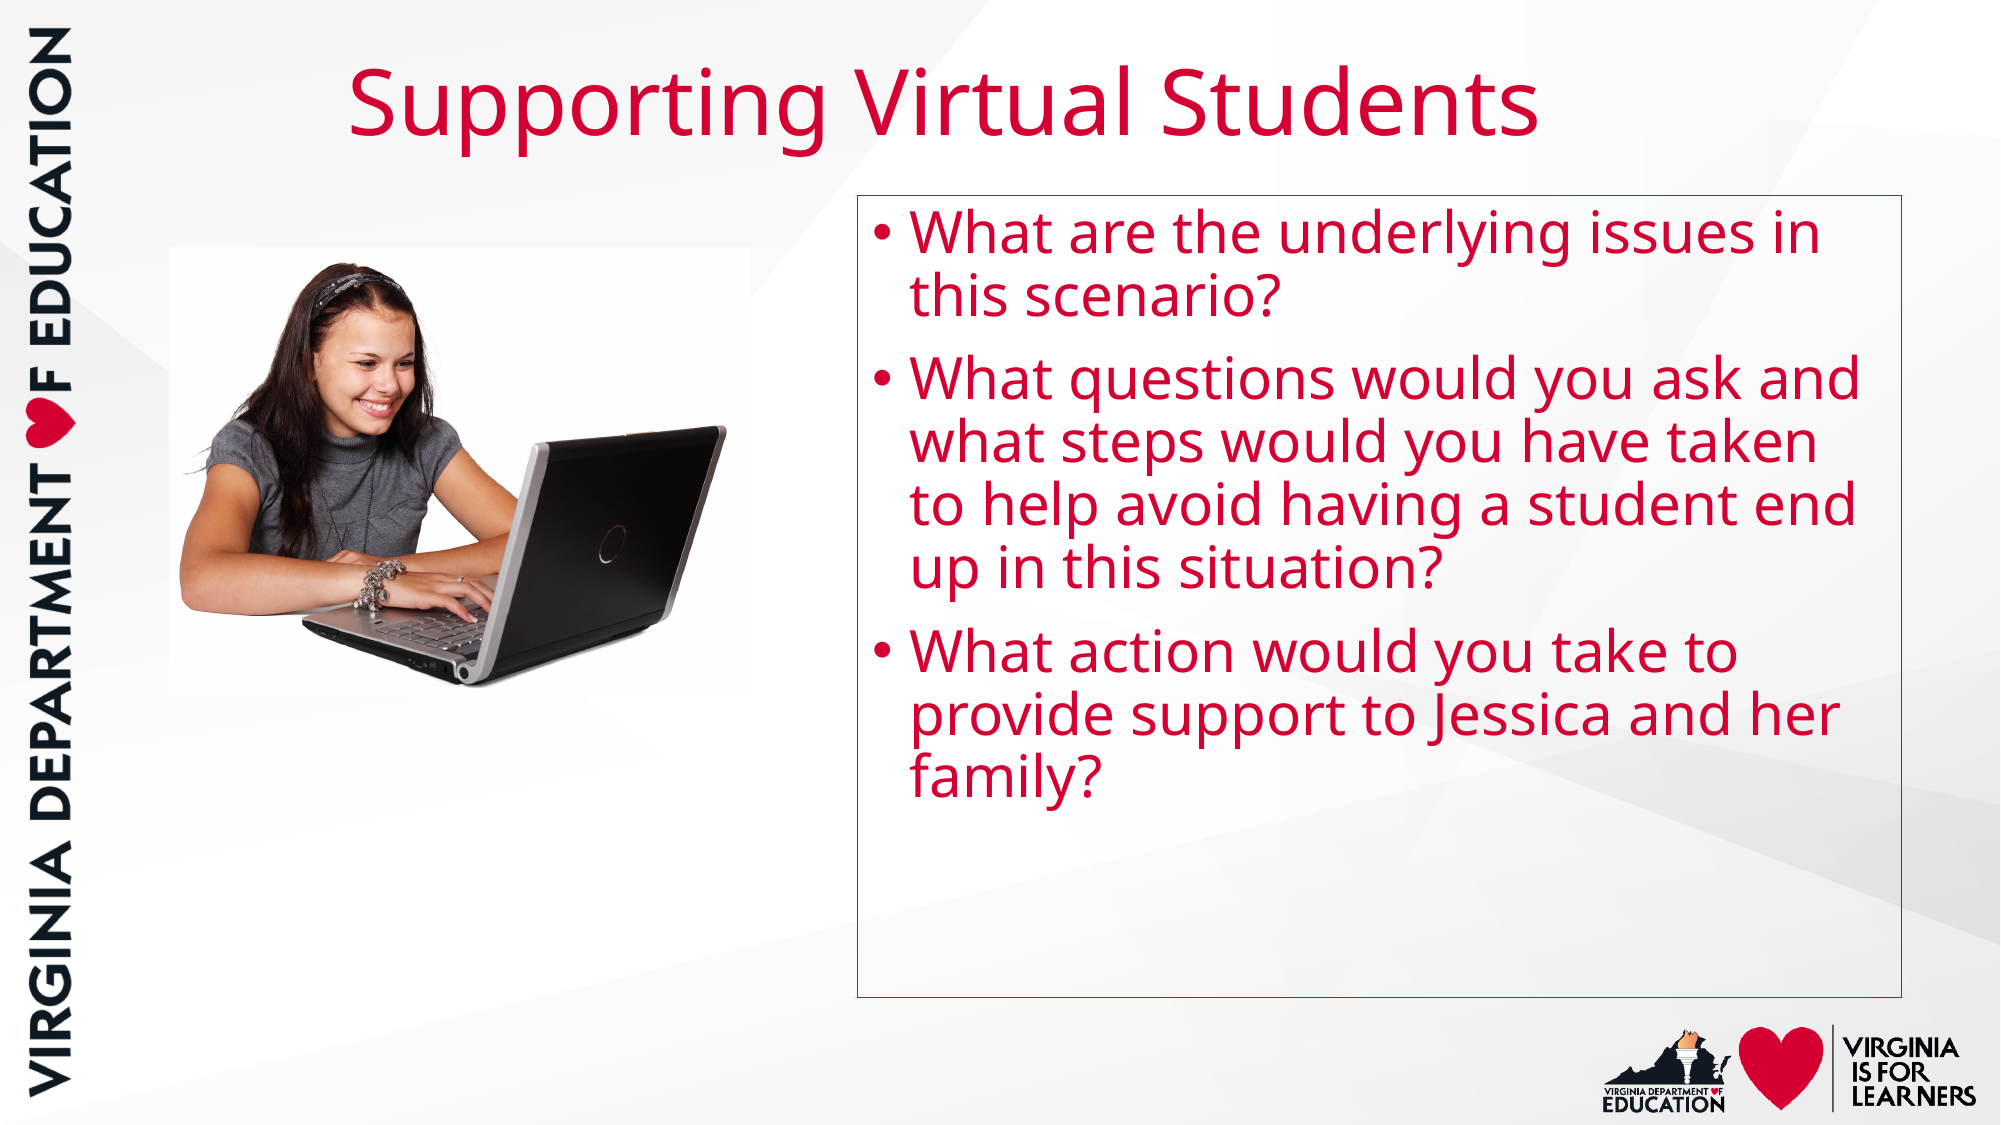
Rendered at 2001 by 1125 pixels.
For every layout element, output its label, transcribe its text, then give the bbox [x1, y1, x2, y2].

picture [0, 0, 2001, 1125]
list What are the underlying issues in this scenario? What questions would you ask and what steps would you have taken to help avoid having a student end up in this situation? What action would you take to provide support to Jessica and her family? [857, 195, 1902, 998]
title Supporting Virtual Students [333, 40, 1650, 172]
